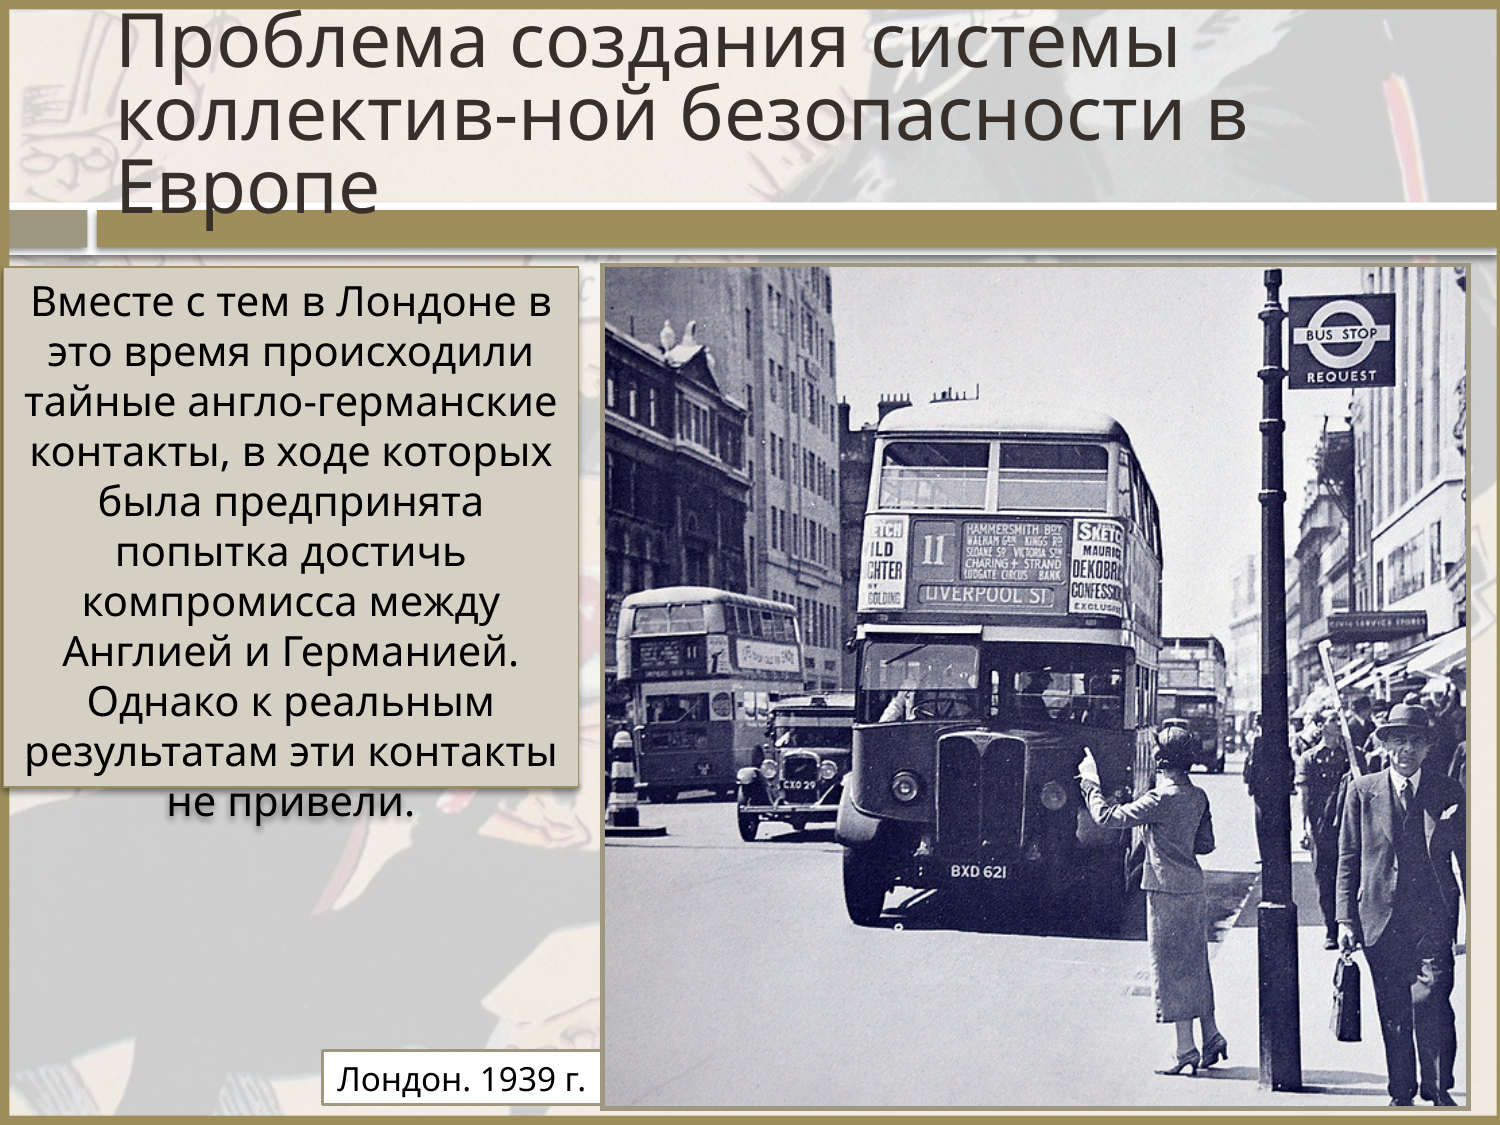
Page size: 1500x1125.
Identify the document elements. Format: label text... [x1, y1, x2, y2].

picture [604, 266, 1467, 1107]
title Проблема создания системы коллектив-ной безопасности в Европе [100, 37, 1438, 200]
list Вместе с тем в Лондоне в это время происходили тайные англо-германские контакты, в ходе которых была предпринята попытка достичь компромисса между Англией и Германией. Однако к реальным результатам эти контакты не привели. [3, 266, 579, 788]
text_box Лондон. 1939 г. [321, 1049, 598, 1106]
